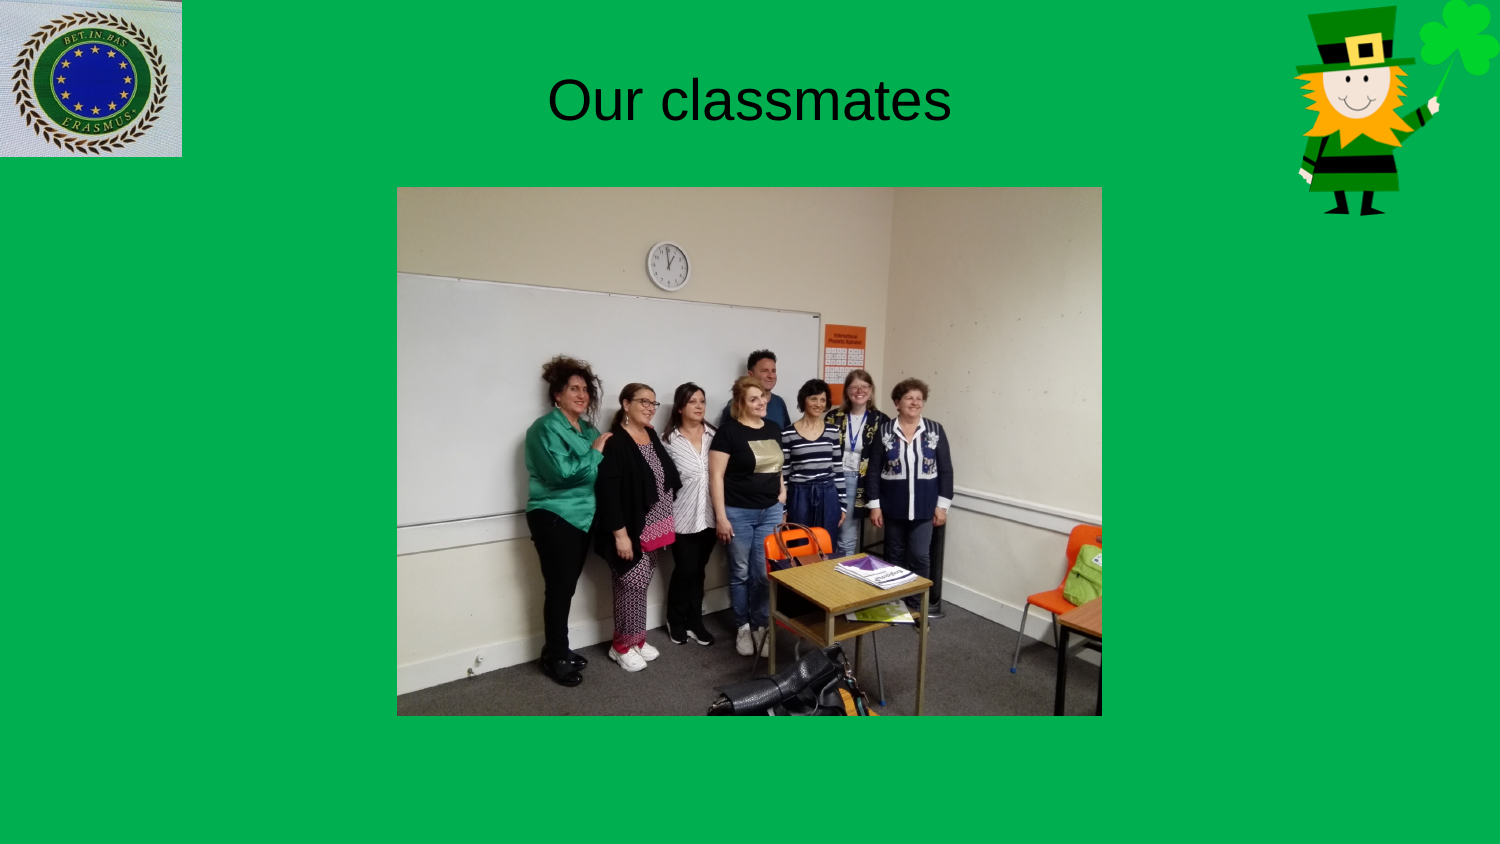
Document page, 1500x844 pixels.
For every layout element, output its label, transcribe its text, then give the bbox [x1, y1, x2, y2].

picture [0, 0, 182, 158]
picture [397, 187, 1102, 717]
title Our classmates [187, 0, 1290, 140]
picture [1292, 0, 1500, 217]
